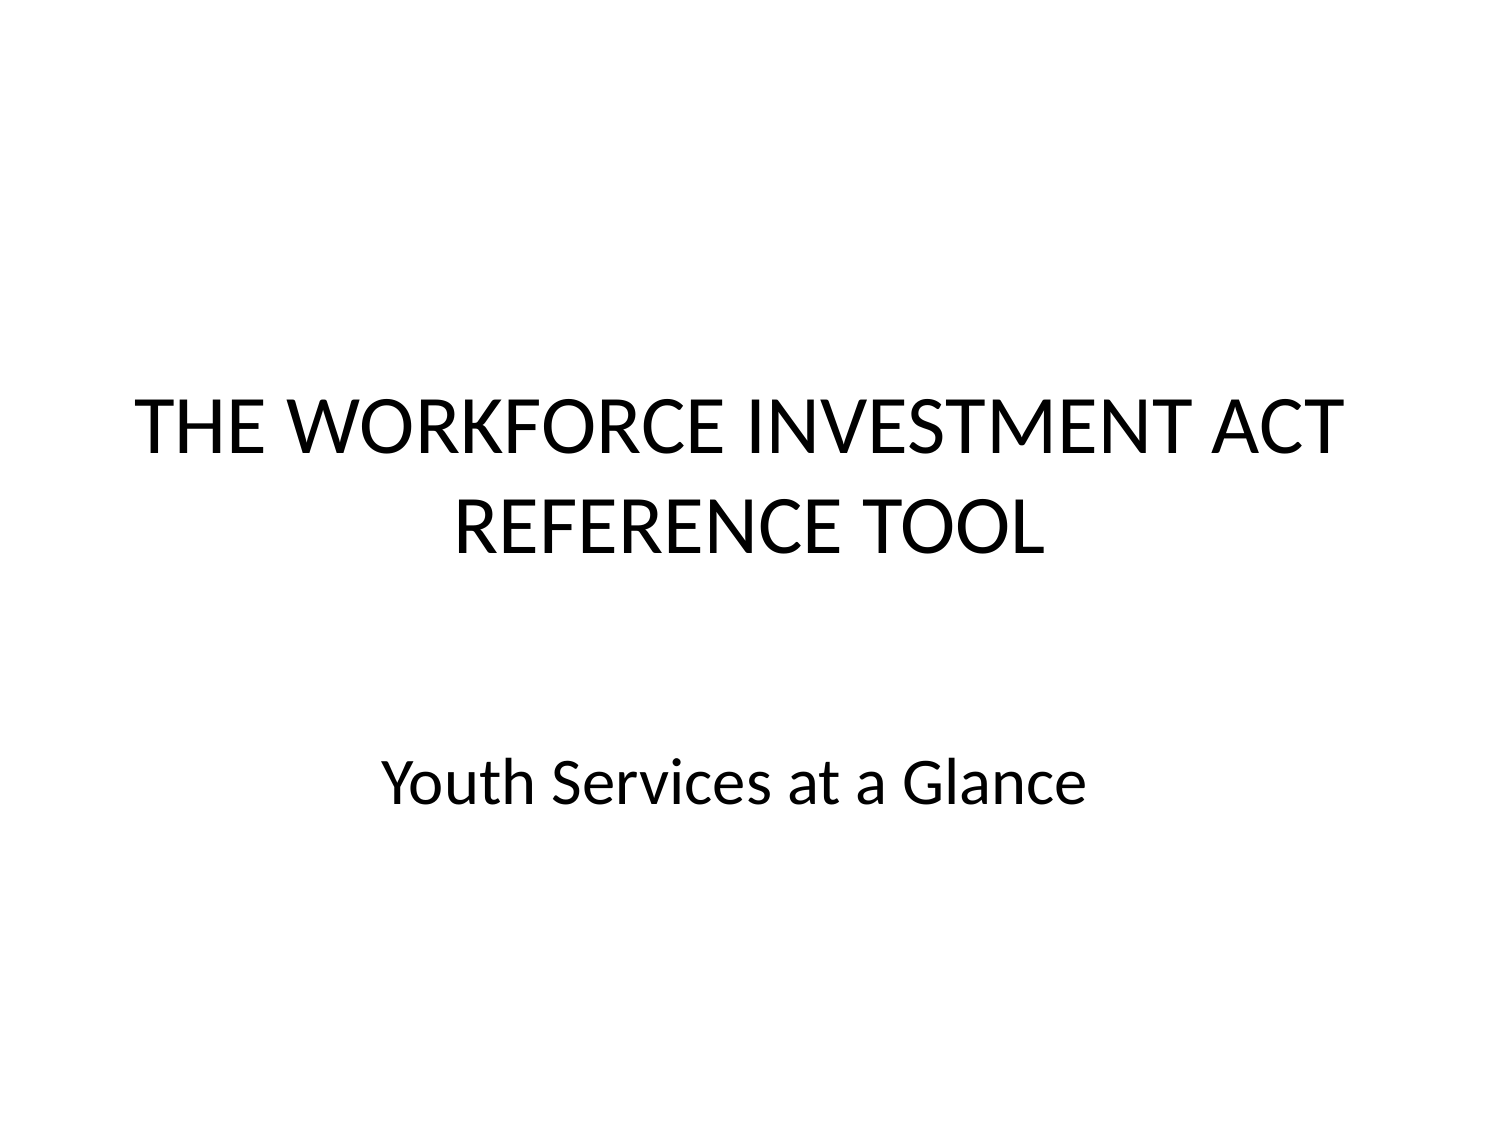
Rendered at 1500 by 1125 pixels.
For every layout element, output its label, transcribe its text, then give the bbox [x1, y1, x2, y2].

subtitle Youth Services at a Glance [225, 637, 1275, 925]
title THE WORKFORCE INVESTMENT ACT REFERENCE TOOL [112, 349, 1388, 591]
